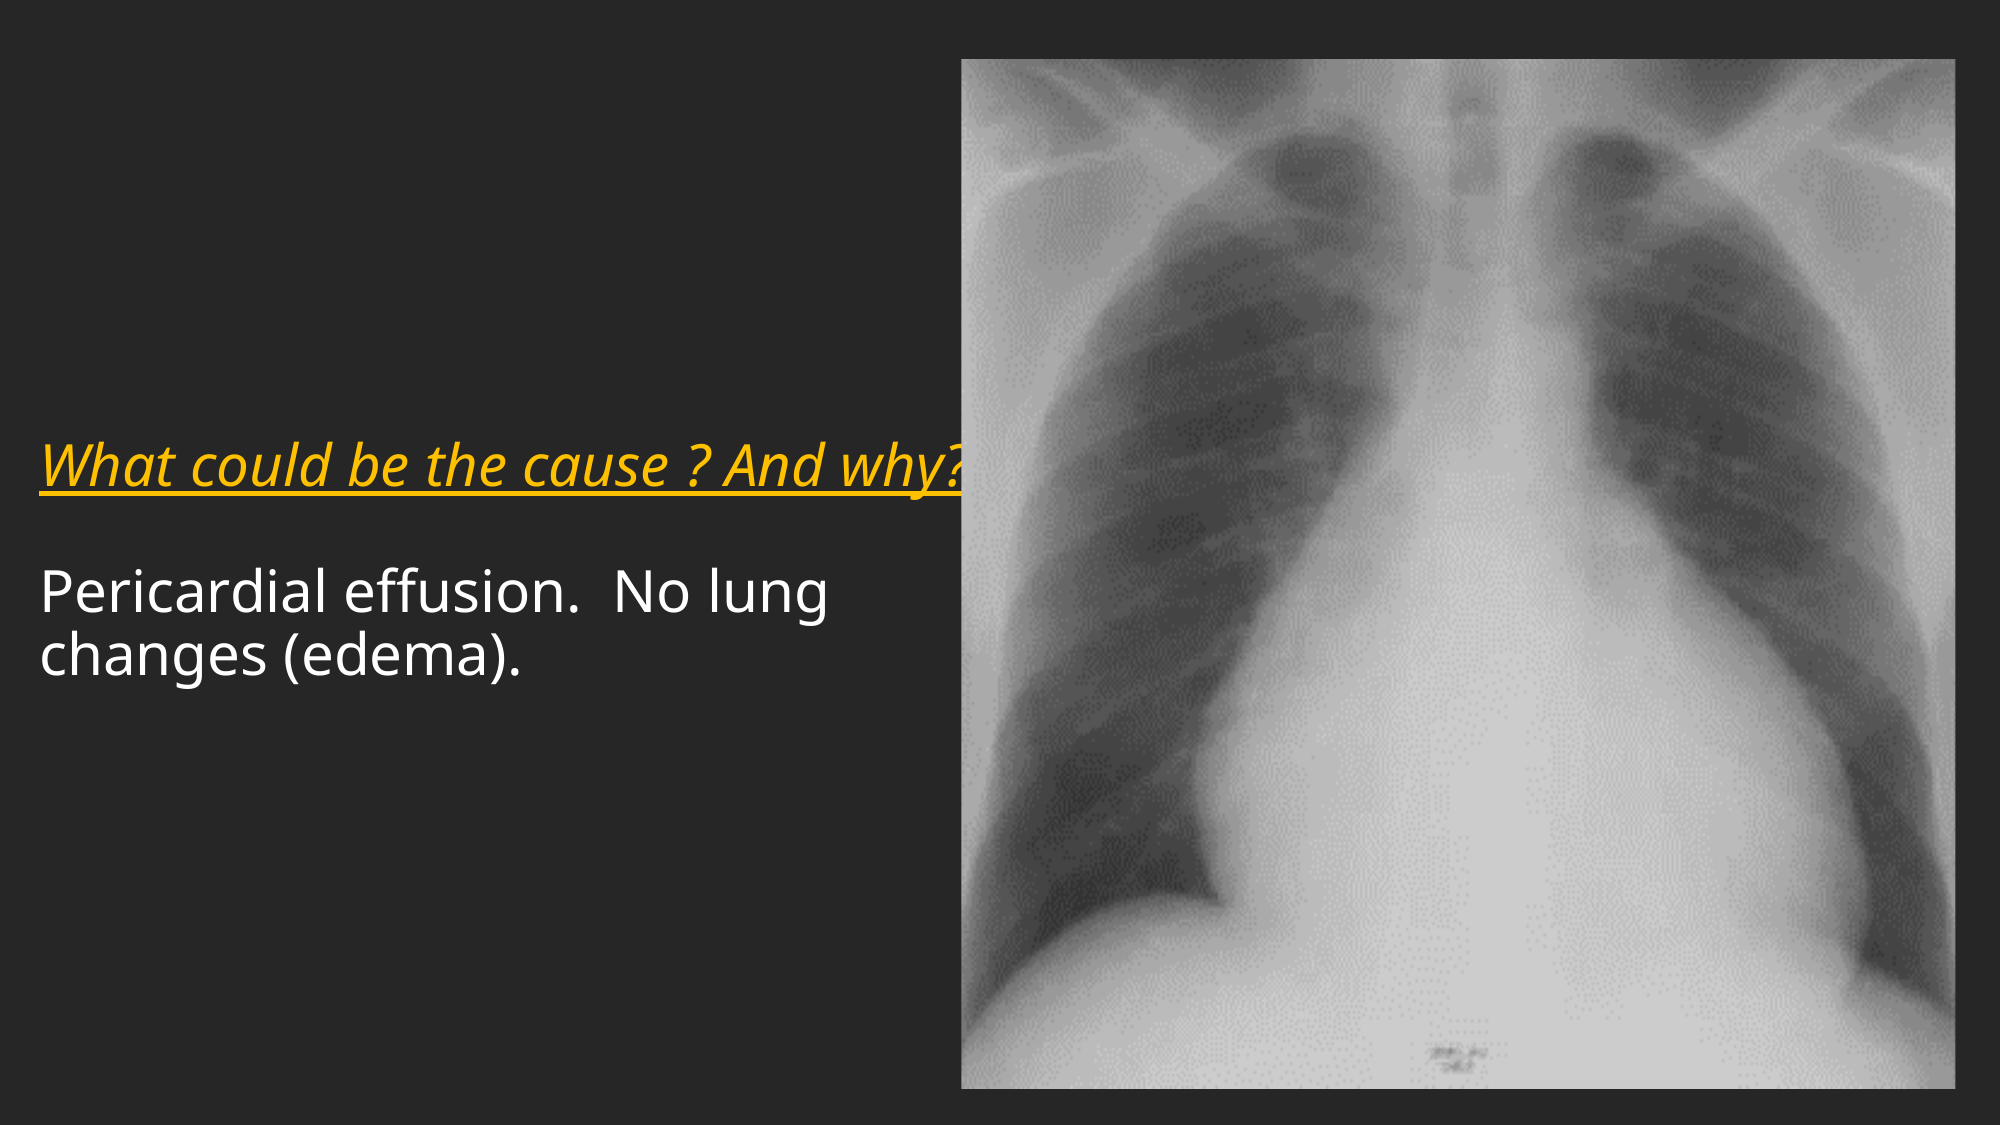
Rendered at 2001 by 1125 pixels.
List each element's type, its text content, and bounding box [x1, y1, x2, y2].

title What could be the cause ? And why? Pericardial effusion. No lung changes (edema). [24, 83, 1030, 1112]
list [961, 59, 1956, 1089]
